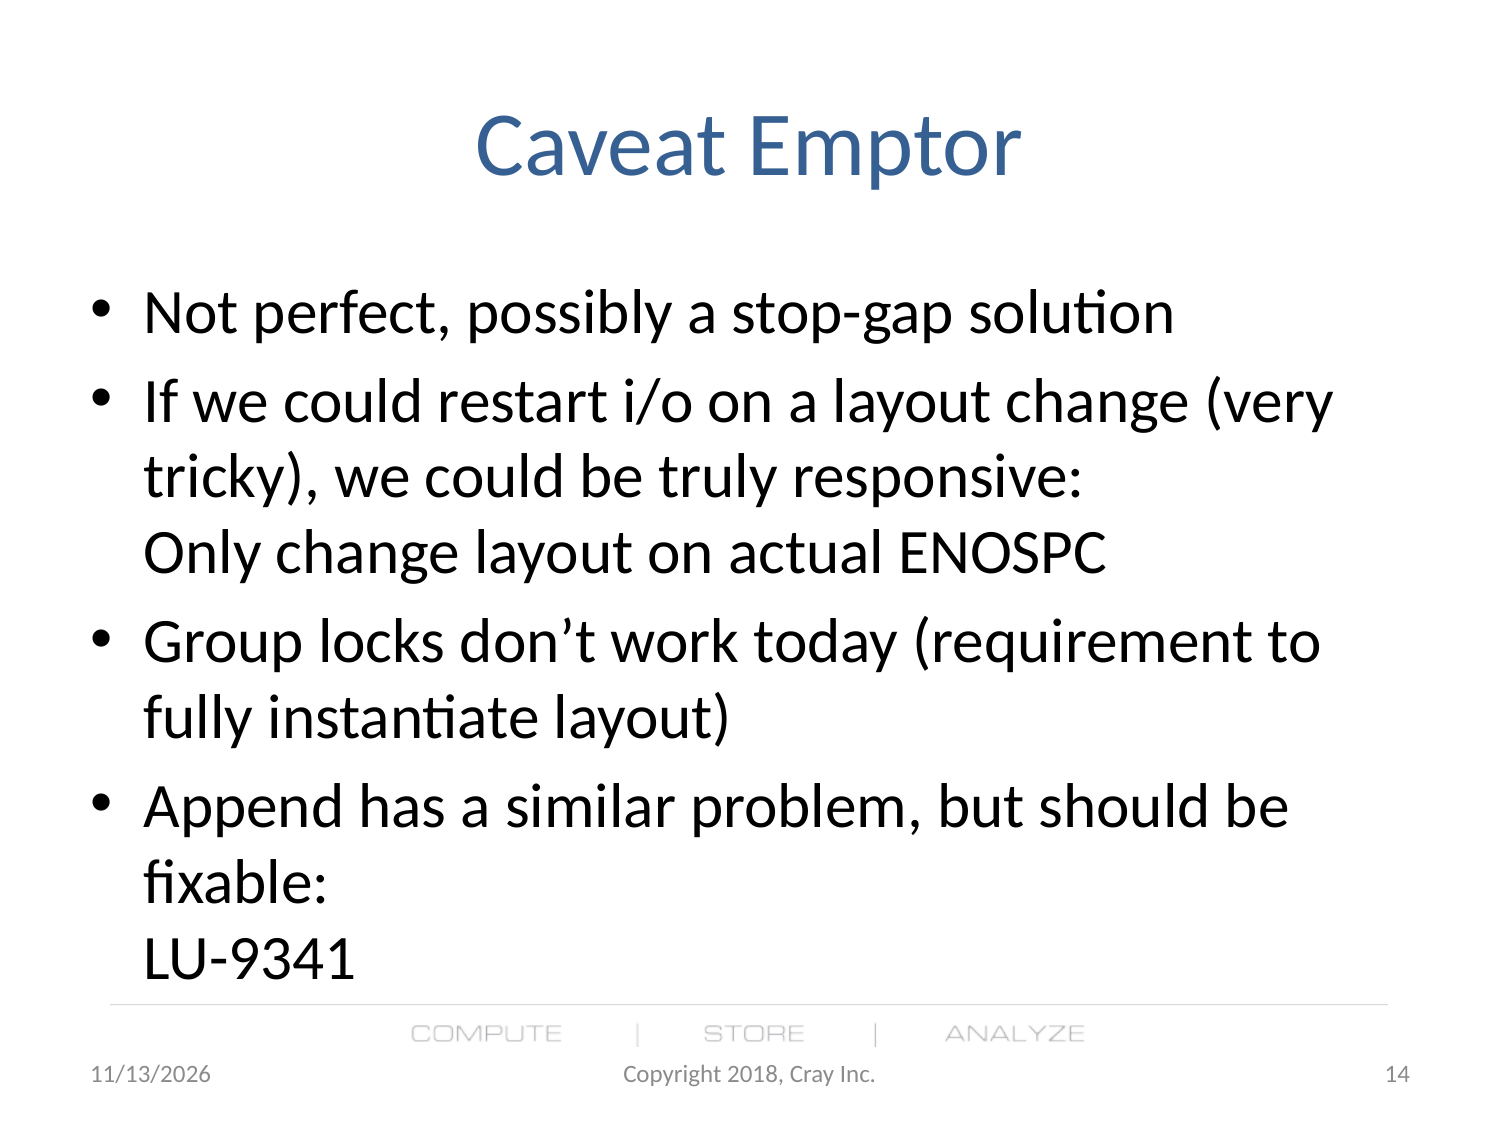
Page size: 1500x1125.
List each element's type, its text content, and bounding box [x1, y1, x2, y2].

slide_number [75, 1042, 425, 1103]
slide_number 14 [1074, 1042, 1425, 1103]
footer Copyright 2018, Cray Inc. [512, 1042, 988, 1103]
list Not perfect, possibly a stop-gap solution If we could restart i/o on a layout change (very tricky), we could be truly responsive: Only change layout on actual ENOSPC Group locks don’t work today (requirement to fully instantiate layout) Append has a similar problem, but should be fixable: LU-9341 [75, 262, 1425, 1005]
title Caveat Emptor [75, 45, 1425, 233]
picture [110, 1005, 1388, 1047]
